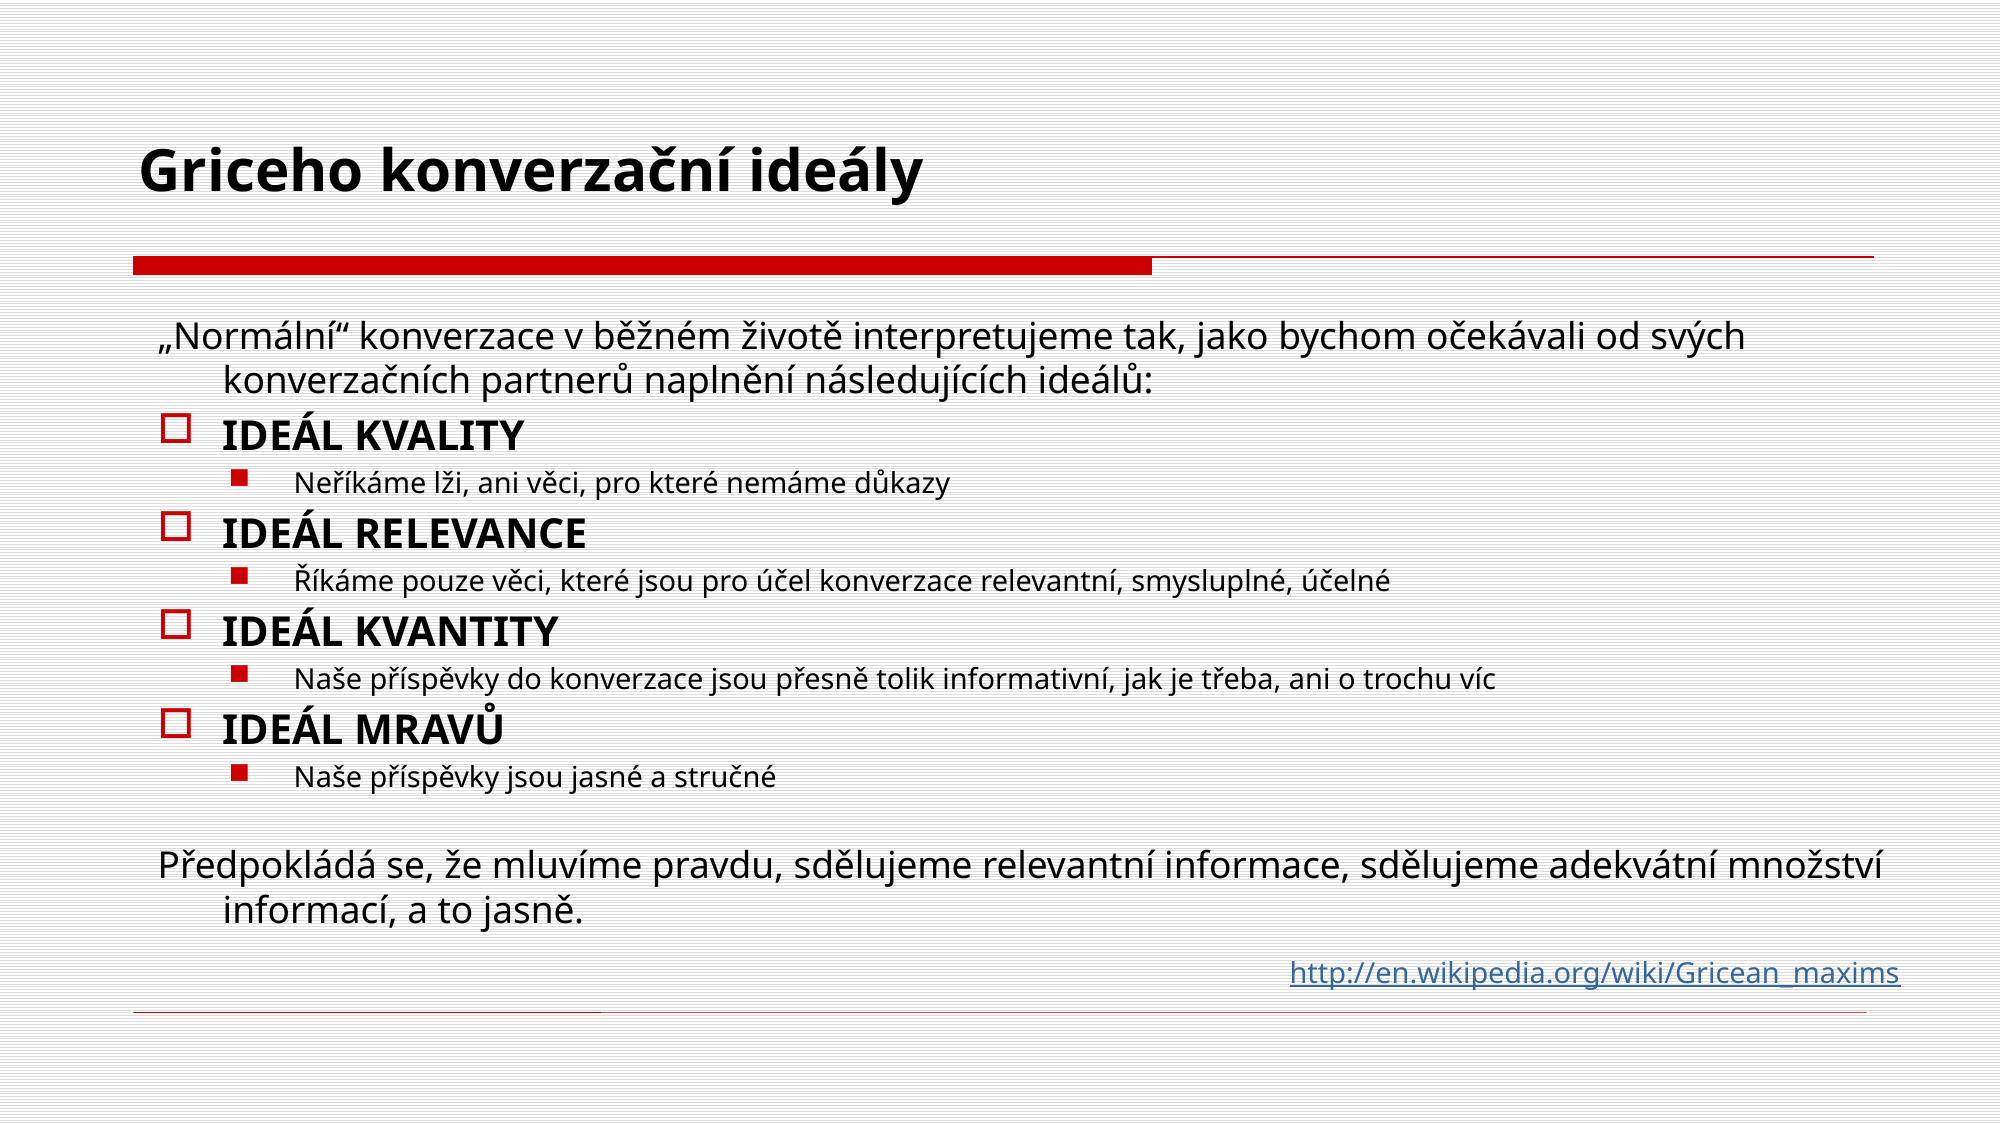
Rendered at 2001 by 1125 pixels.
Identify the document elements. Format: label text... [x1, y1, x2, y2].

list „Normální“ konverzace v běžném životě interpretujeme tak, jako bychom očekávali od svých konverzačních partnerů naplnění následujících ideálů: IDEÁL KVALITY Neříkáme lži, ani věci, pro které nemáme důkazy IDEÁL RELEVANCE Říkáme pouze věci, které jsou pro účel konverzace relevantní, smysluplné, účelné IDEÁL KVANTITY Naše příspěvky do konverzace jsou přesně tolik informativní, jak je třeba, ani o trochu víc IDEÁL MRAVŮ Naše příspěvky jsou jasné a stručné Předpokládá se, že mluvíme pravdu, sdělujeme relevantní informace, sdělujeme adekvátní množství informací, a to jasně. http://en.wikipedia.org/wiki/Gricean_maxims [144, 305, 1922, 1000]
title Griceho konverzační ideály [125, 59, 1725, 278]
